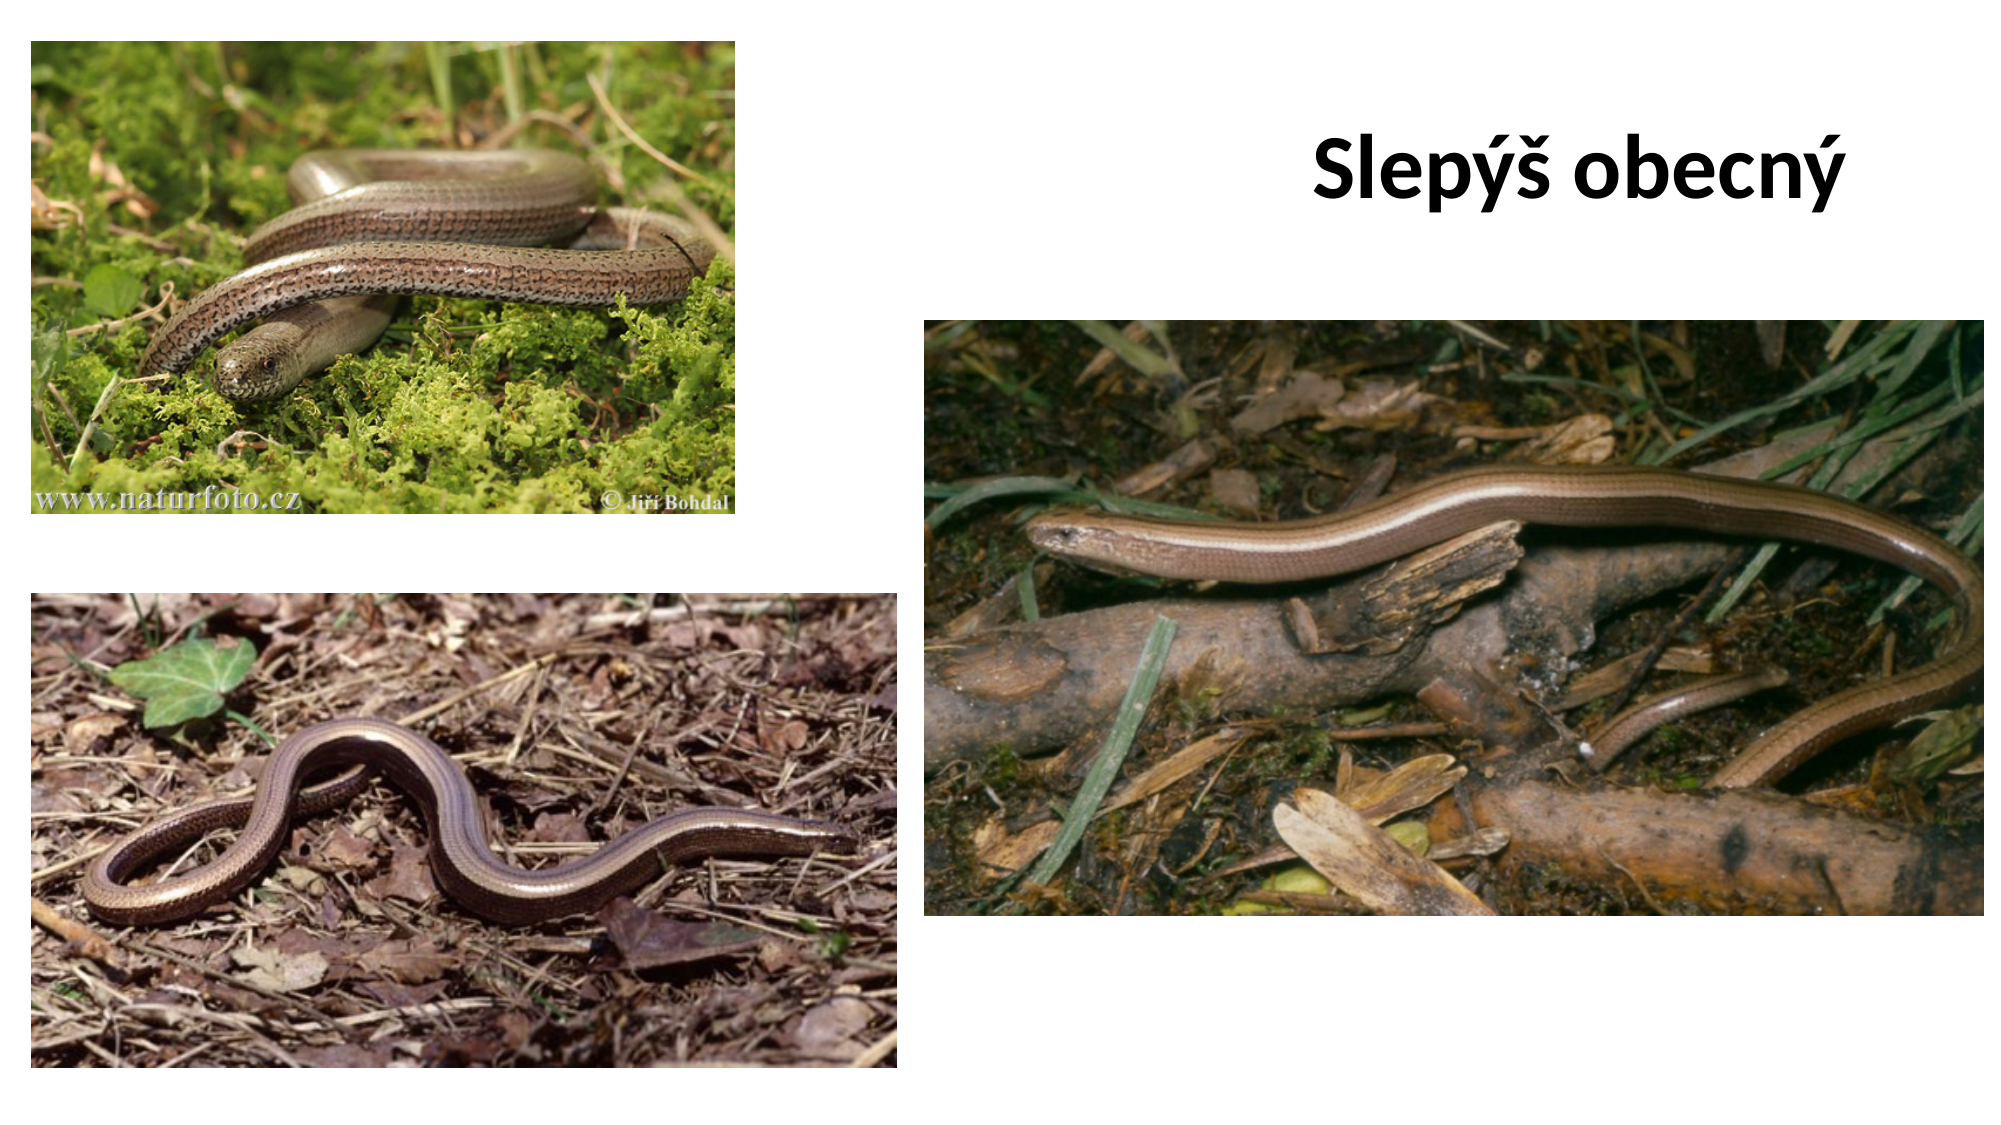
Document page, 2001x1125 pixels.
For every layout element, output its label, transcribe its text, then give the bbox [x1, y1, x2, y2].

picture [31, 593, 897, 1068]
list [924, 320, 1984, 916]
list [31, 41, 735, 514]
title Slepýš obecný [735, 59, 1863, 278]
